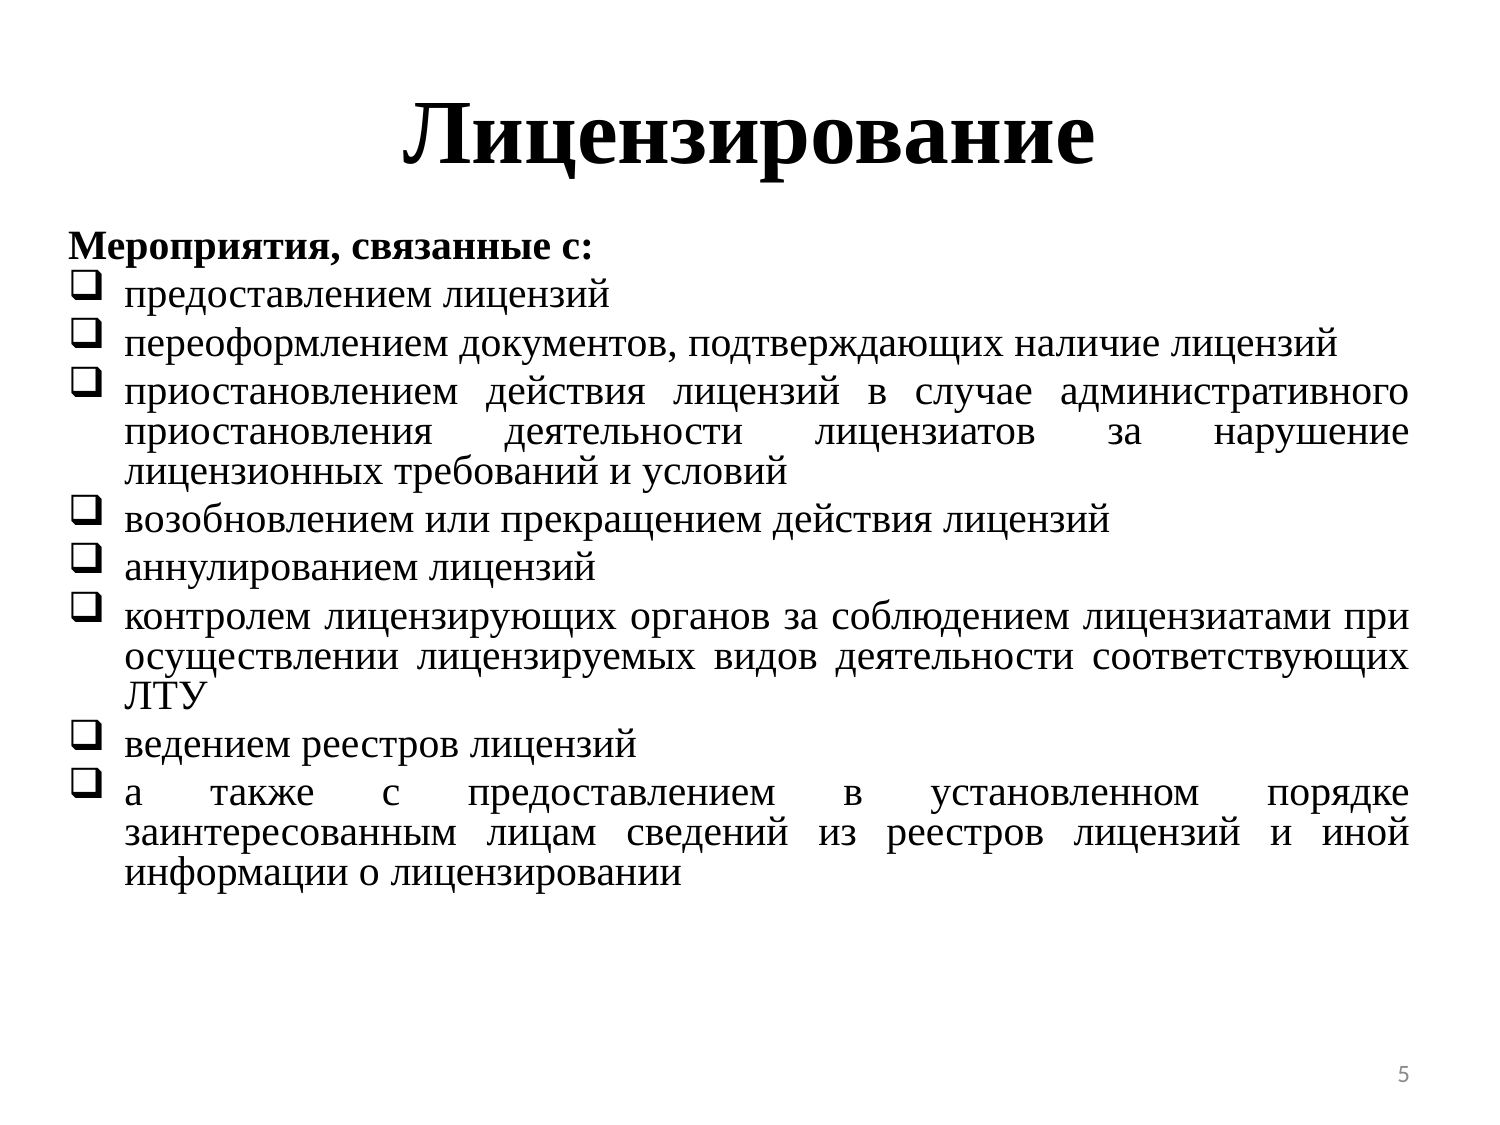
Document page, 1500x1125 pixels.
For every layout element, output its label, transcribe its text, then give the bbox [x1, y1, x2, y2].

slide_number 5 [1074, 1042, 1425, 1103]
title Лицензирование [75, 45, 1425, 209]
list Мероприятия, связанные с: предоставлением лицензий переоформлением документов, подтверждающих наличие лицензий приостановлением действия лицензий в случае административного приостановления деятельности лицензиатов за нарушение лицензионных требований и условий возобновлением или прекращением действия лицензий аннулированием лицензий контролем лицензирующих органов за соблюдением лицензиатами при осуществлении лицензируемых видов деятельности соответствующих ЛТУ ведением реестров лицензий а также с предоставлением в установленном порядке заинтересованным лицам сведений из реестров лицензий и иной информации о лицензировании [53, 219, 1425, 1059]
